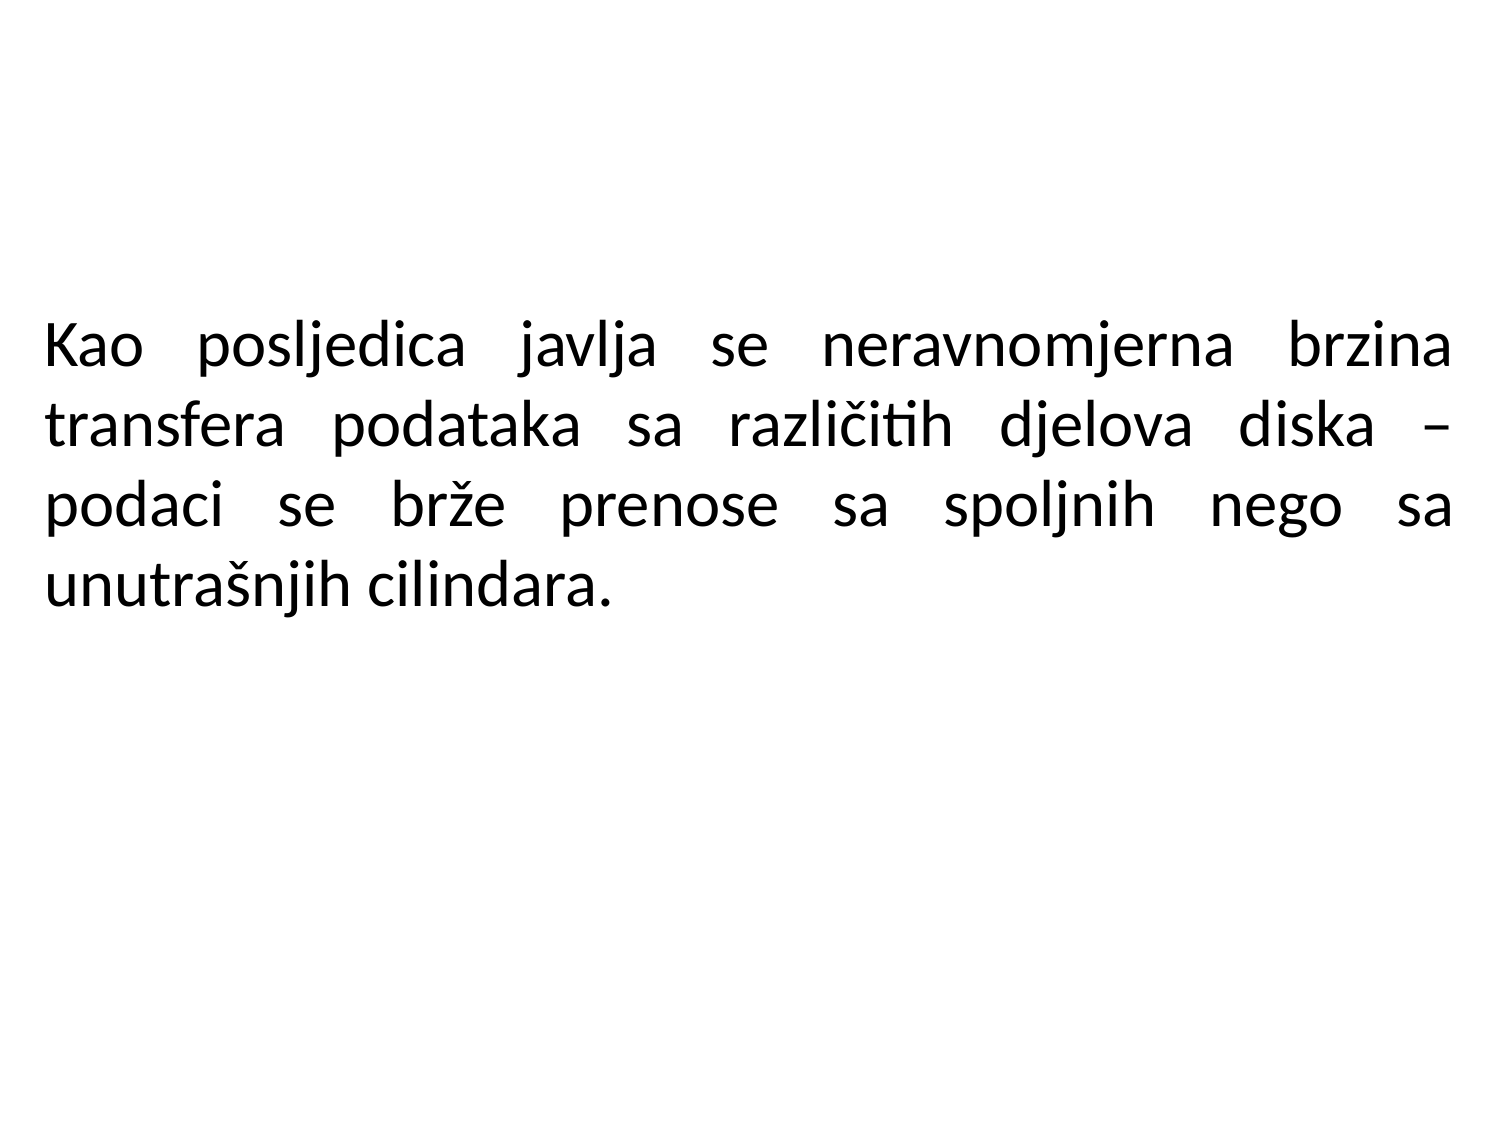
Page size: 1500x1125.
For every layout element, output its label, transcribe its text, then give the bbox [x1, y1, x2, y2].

list Kao posljedica javlja se neravnomjerna brzina transfera podataka sa različitih djelova diska – podaci se brže prenose sa spoljnih nego sa unutrašnjih cilindara. [29, 292, 1471, 1035]
